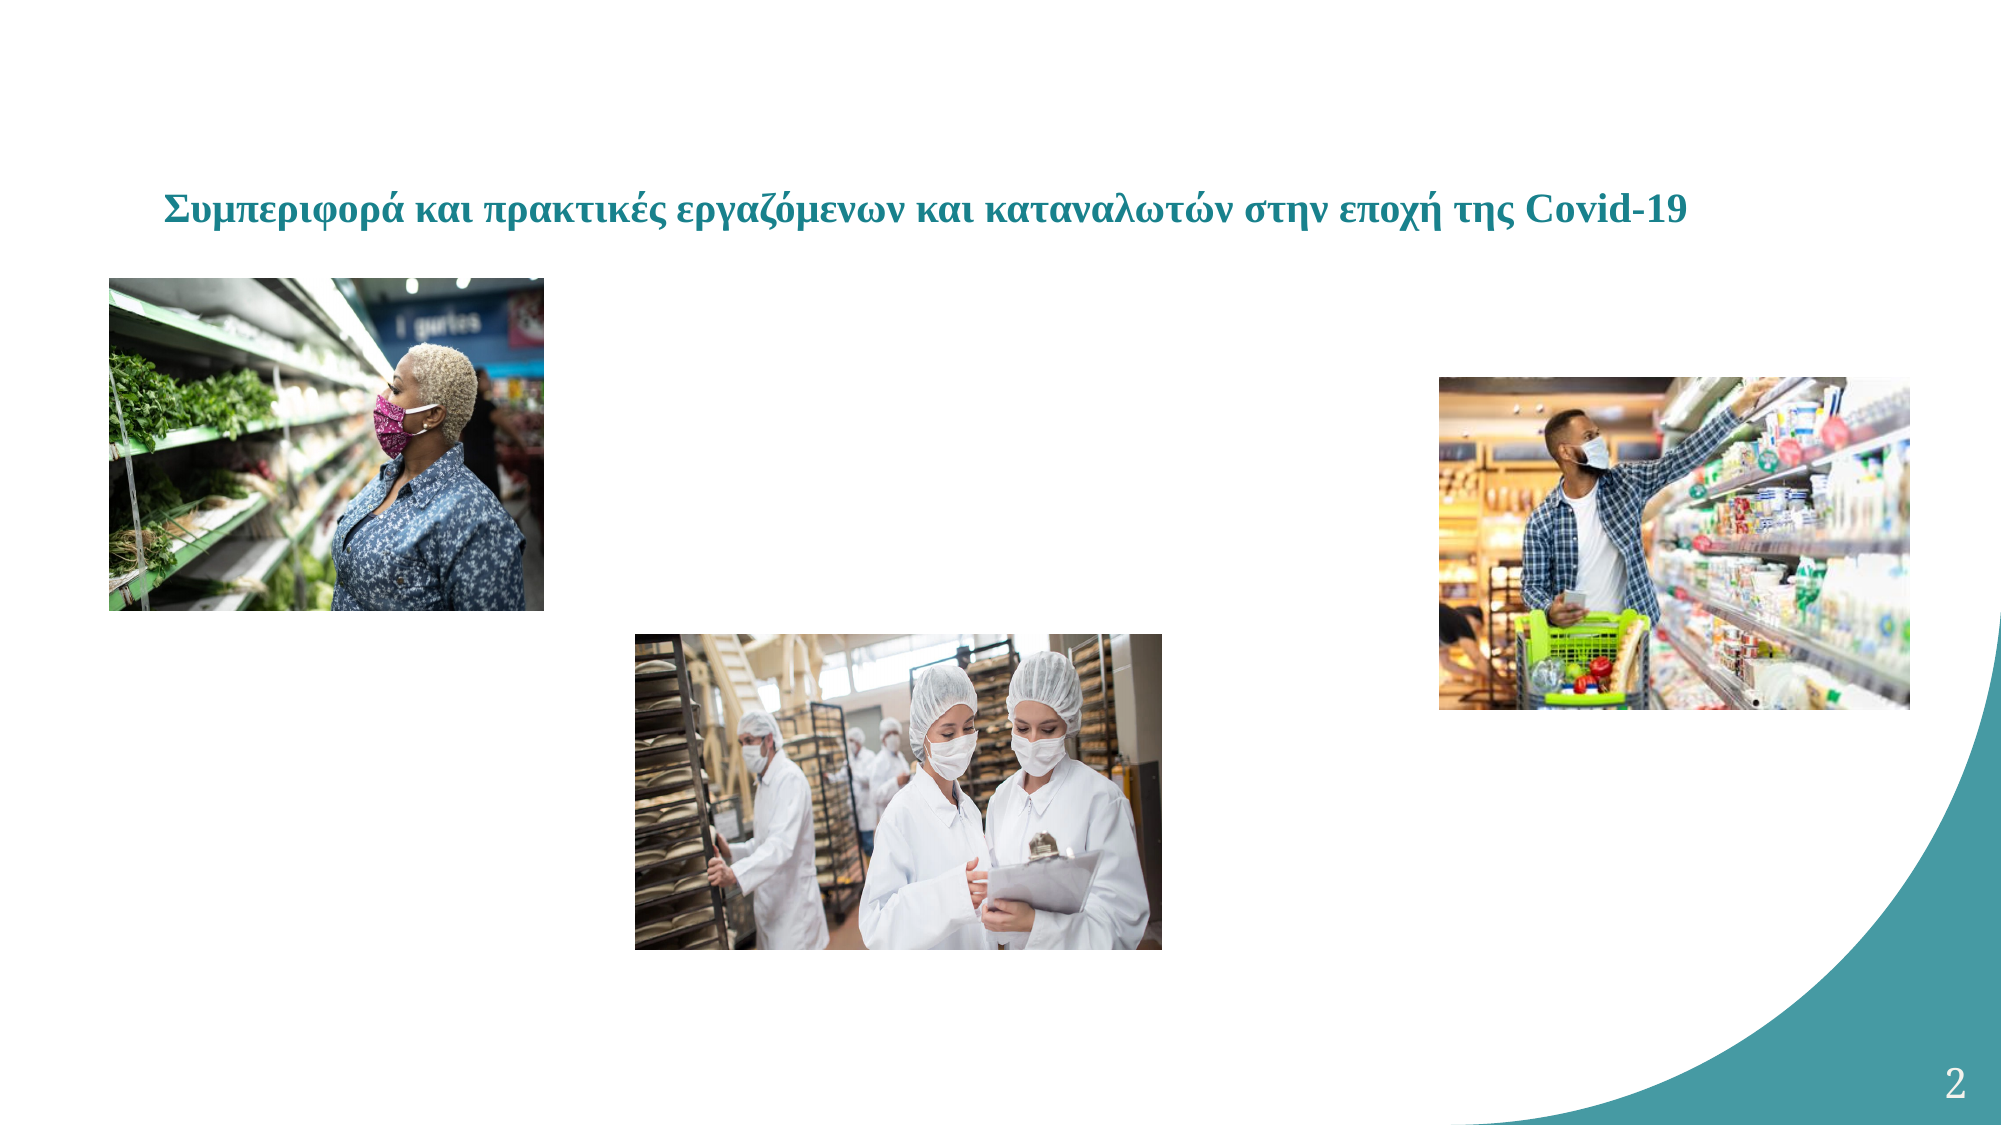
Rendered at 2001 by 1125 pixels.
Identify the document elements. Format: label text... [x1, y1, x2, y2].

picture [1439, 377, 1910, 710]
title Συμπεριφορά και πρακτικές εργαζόμενων και καταναλωτών στην εποχή της Covid-19 [148, 96, 1775, 315]
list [109, 278, 544, 611]
picture [635, 634, 1162, 950]
slide_number 2 [1868, 1055, 1983, 1116]
